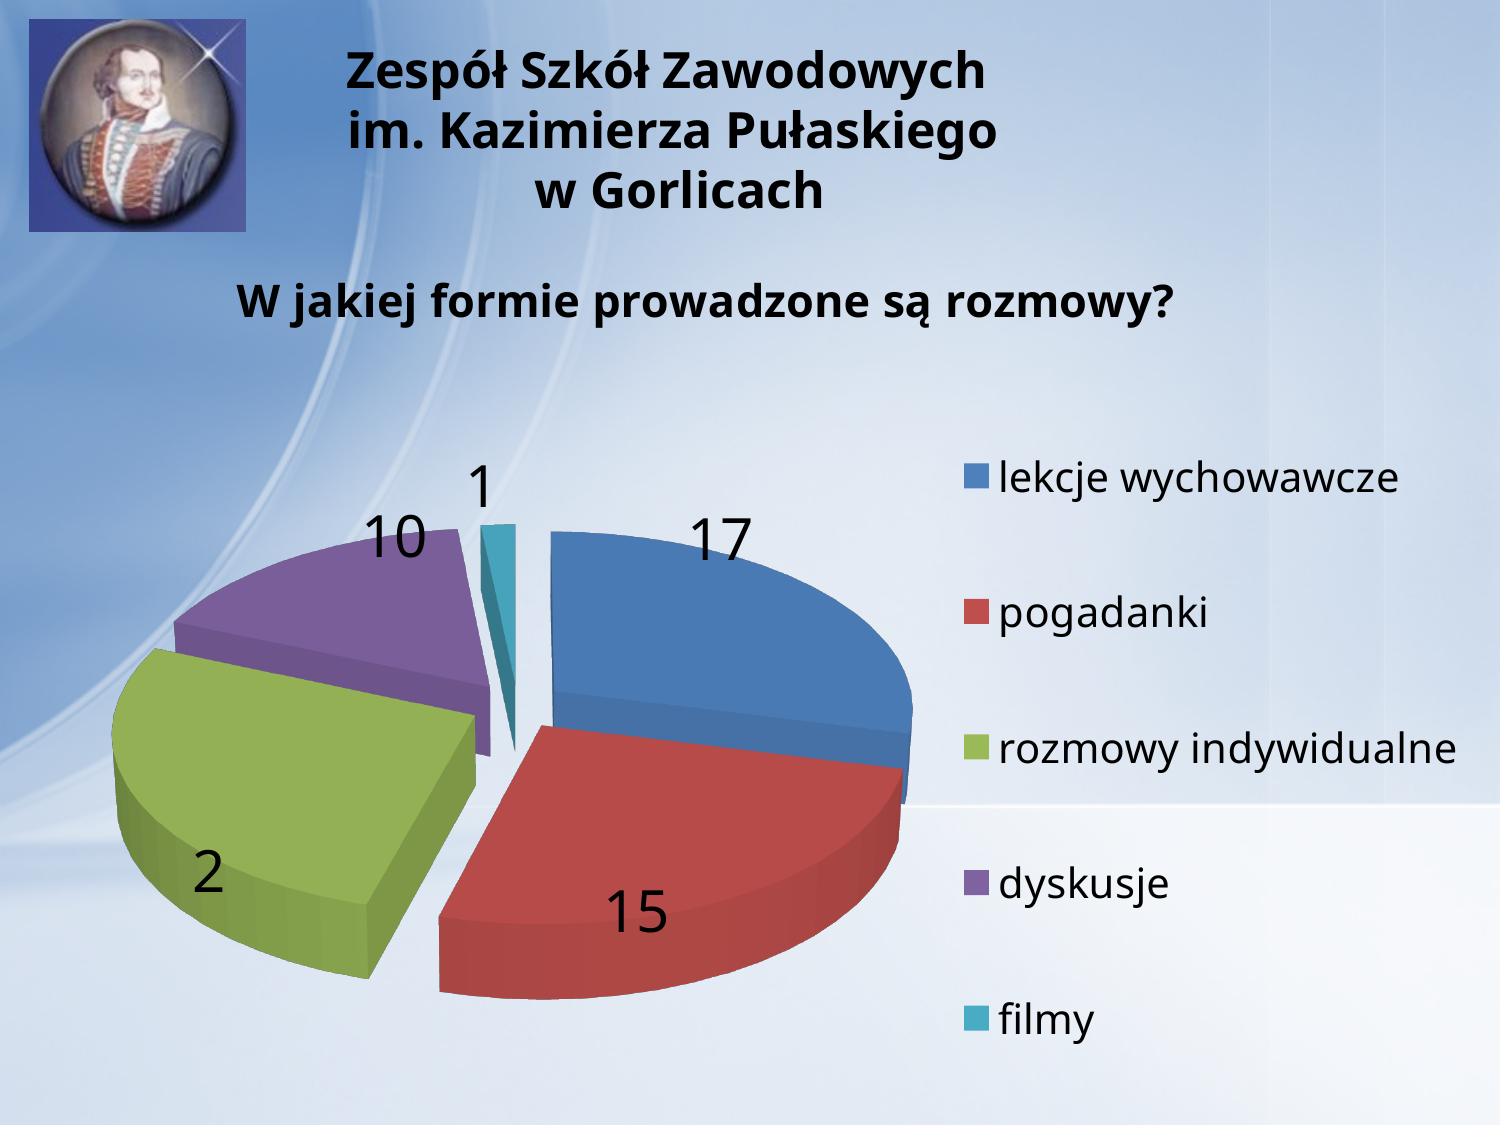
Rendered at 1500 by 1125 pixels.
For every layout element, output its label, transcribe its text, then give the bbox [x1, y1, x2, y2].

chart [0, 254, 1500, 1125]
text_box Zespół Szkół Zawodowych im. Kazimierza Pułaskiego w Gorlicach [253, 30, 1093, 226]
picture [0, 0, 1500, 254]
